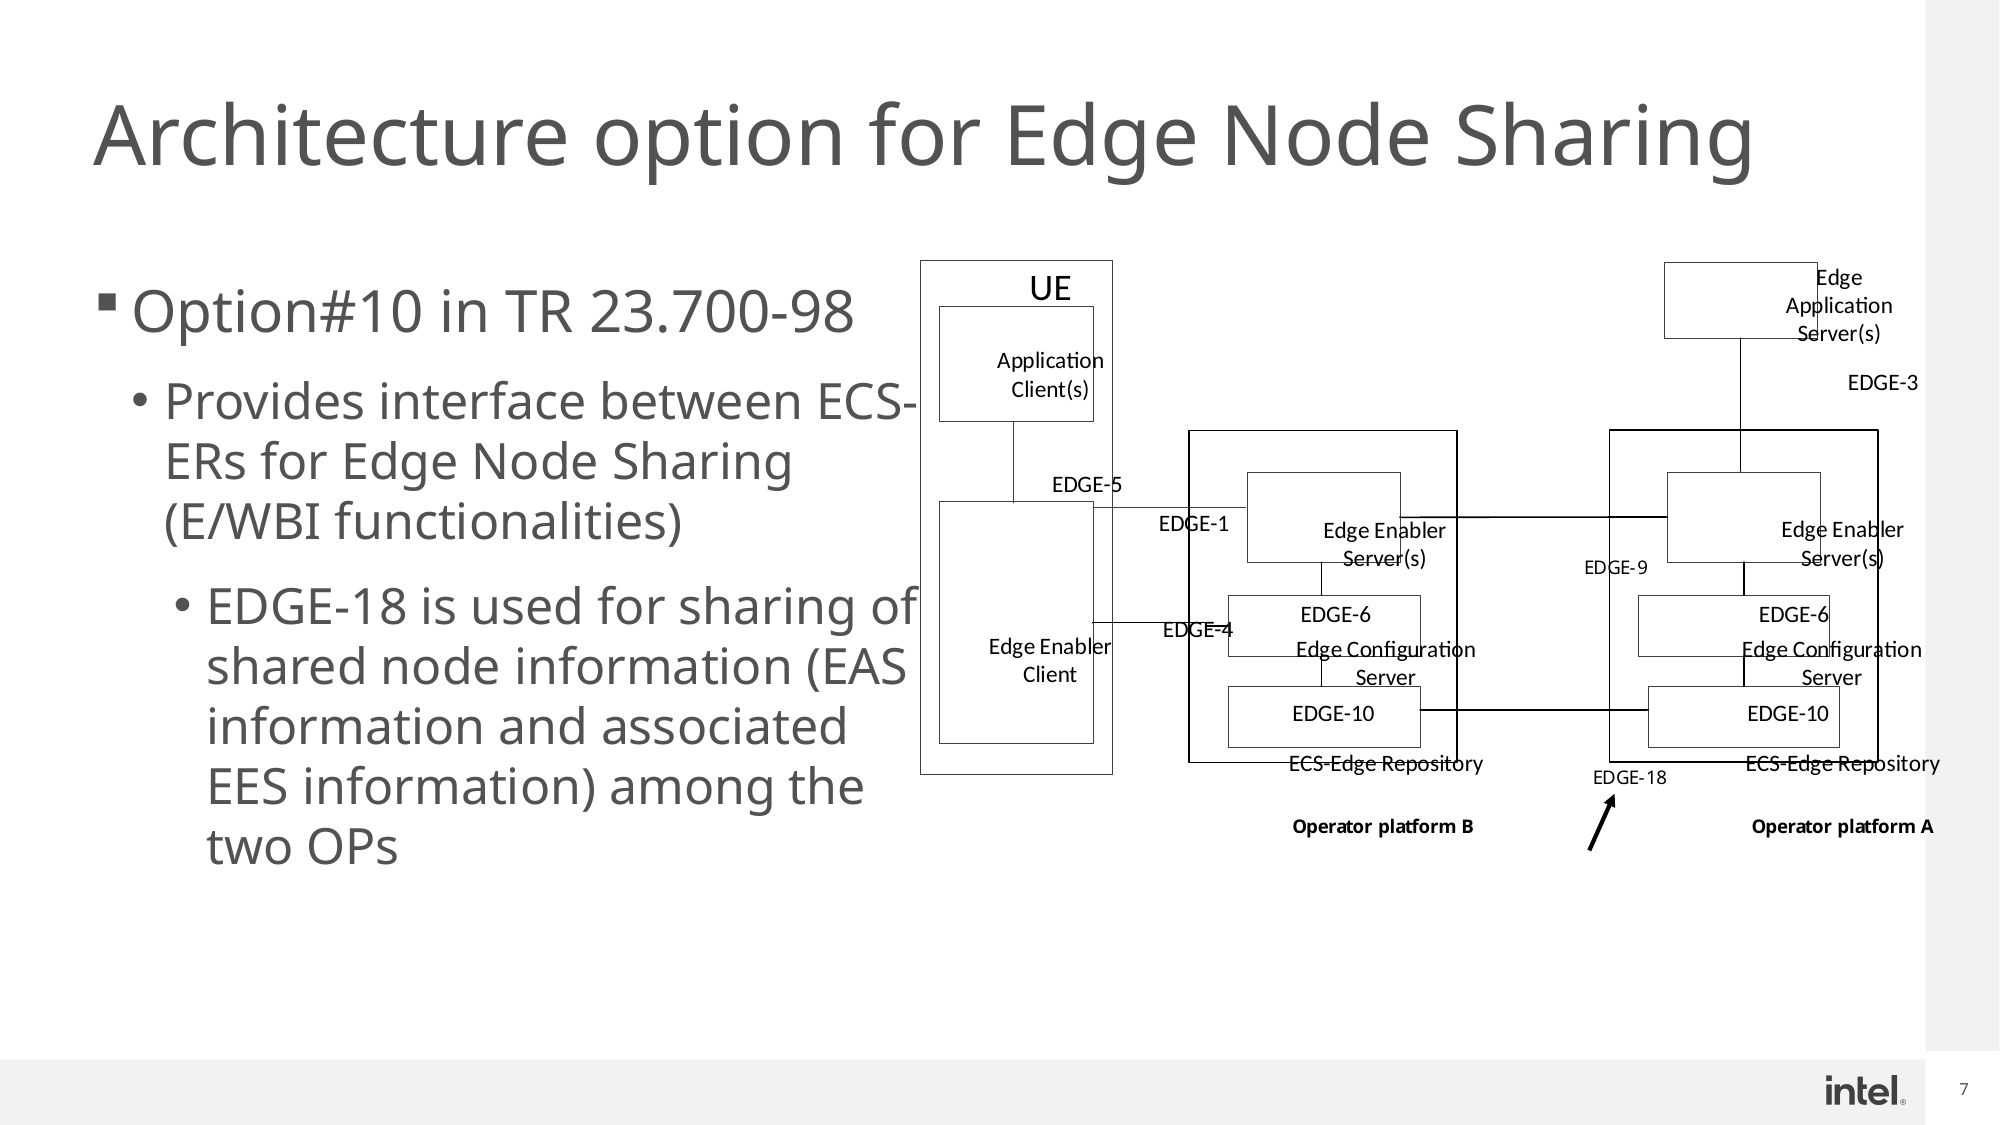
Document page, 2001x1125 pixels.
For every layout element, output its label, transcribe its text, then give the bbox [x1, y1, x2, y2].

picture [640, 244, 1995, 851]
title Architecture option for Edge Node Sharing [93, 93, 1901, 251]
list Option#10 in TR 23.700-98 Provides interface between ECS-ERs for Edge Node Sharing (E/WBI functionalities) EDGE-18 is used for sharing of shared node information (EAS information and associated EES information) among the two OPs [93, 273, 946, 1026]
picture [1826, 1075, 1906, 1105]
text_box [1589, 793, 1615, 851]
